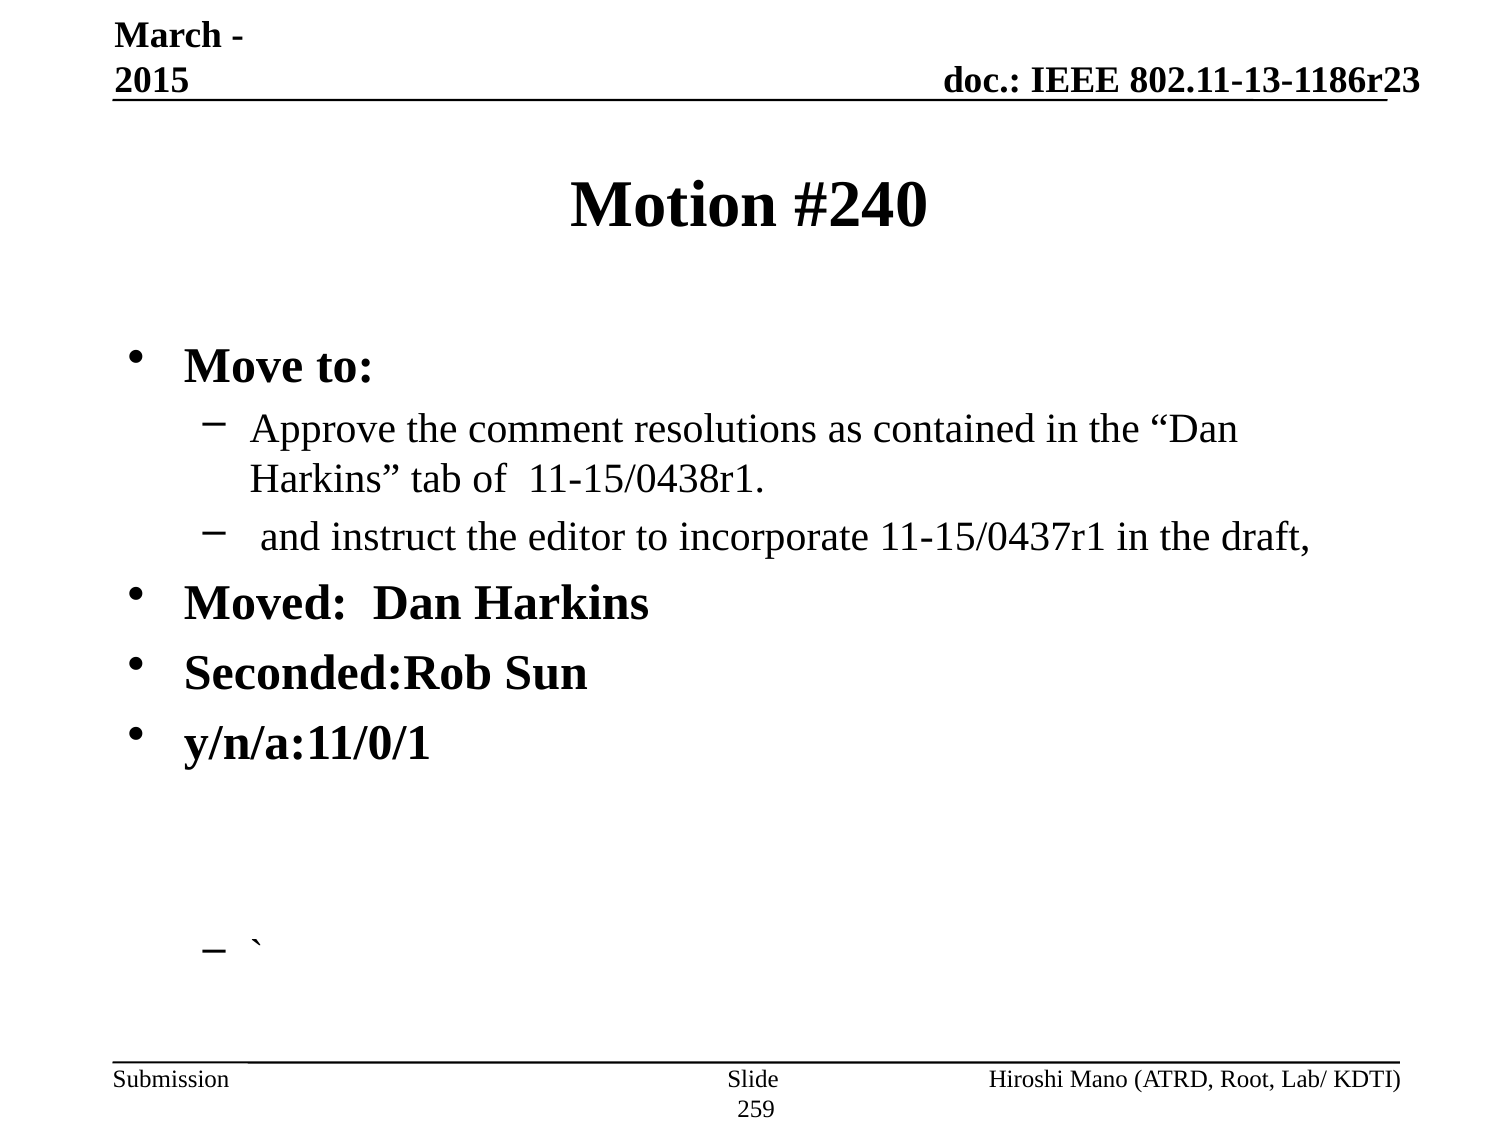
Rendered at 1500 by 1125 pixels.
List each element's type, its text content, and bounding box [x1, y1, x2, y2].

slide_number March -2015 [114, 54, 273, 101]
slide_number Slide 259 [712, 1061, 800, 1093]
list Move to: Approve the comment resolutions as contained in the “Dan Harkins” tab of 11-15/0438r1. and instruct the editor to incorporate 11-15/0437r1 in the draft, Moved: Dan Harkins Seconded:Rob Sun y/n/a:11/0/1 ` [112, 324, 1388, 1001]
footer Hiroshi Mano (ATRD, Root, Lab/ KDTI) [984, 1061, 1402, 1093]
title Motion #240 [112, 112, 1388, 288]
